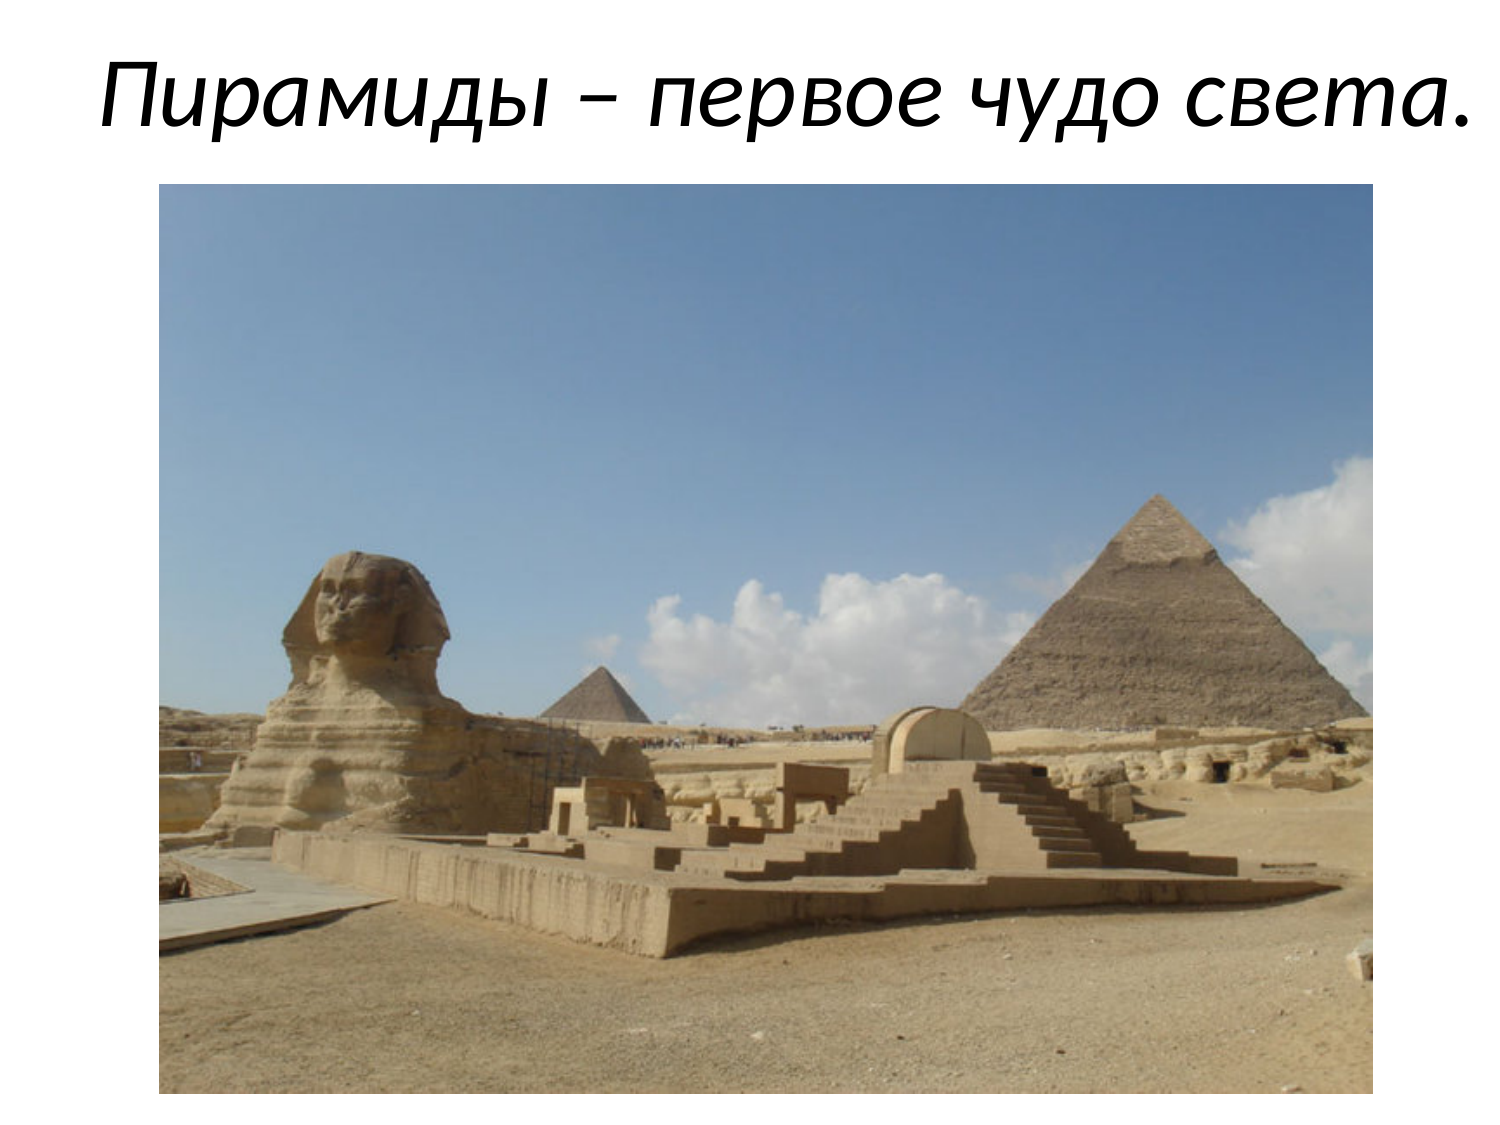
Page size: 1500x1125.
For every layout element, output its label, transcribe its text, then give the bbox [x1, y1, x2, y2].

text_box Пирамиды – первое чудо света. [81, 19, 1494, 154]
picture [159, 184, 1373, 1095]
